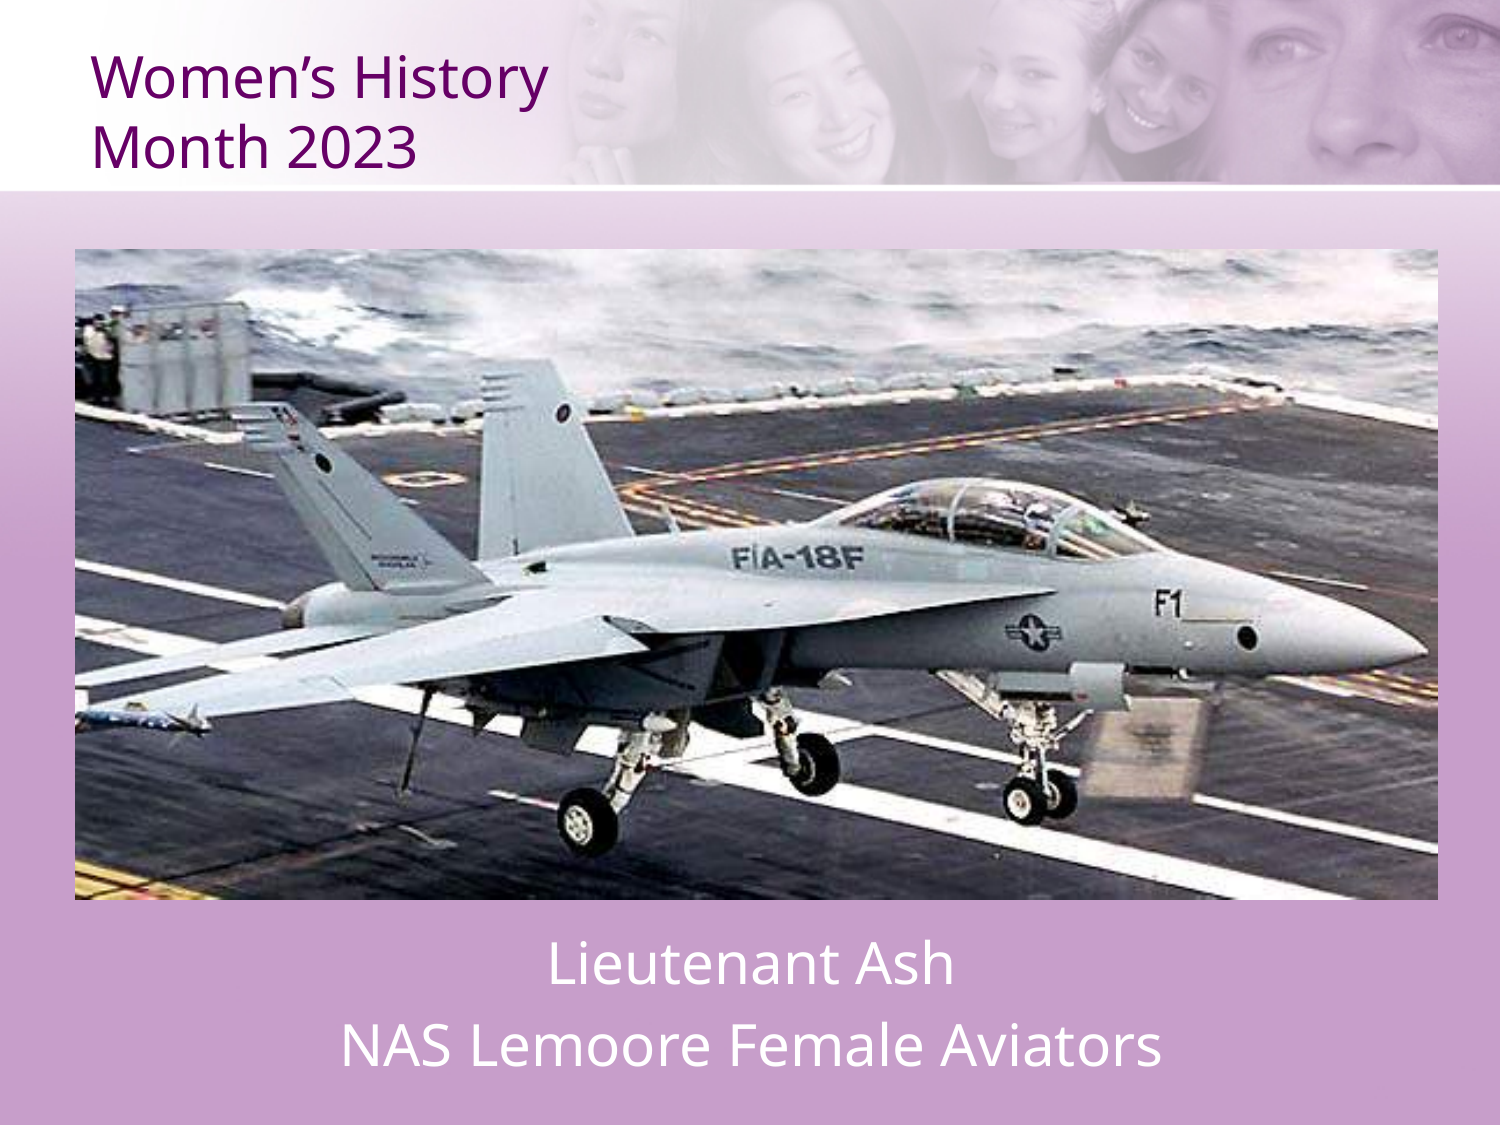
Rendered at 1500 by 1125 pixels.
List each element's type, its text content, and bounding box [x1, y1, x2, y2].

list Lieutenant Ash NAS Lemoore Female Aviators [2, 918, 1500, 1050]
title Women’s History Month 2023 [75, 12, 1188, 188]
picture [0, 0, 1500, 1125]
